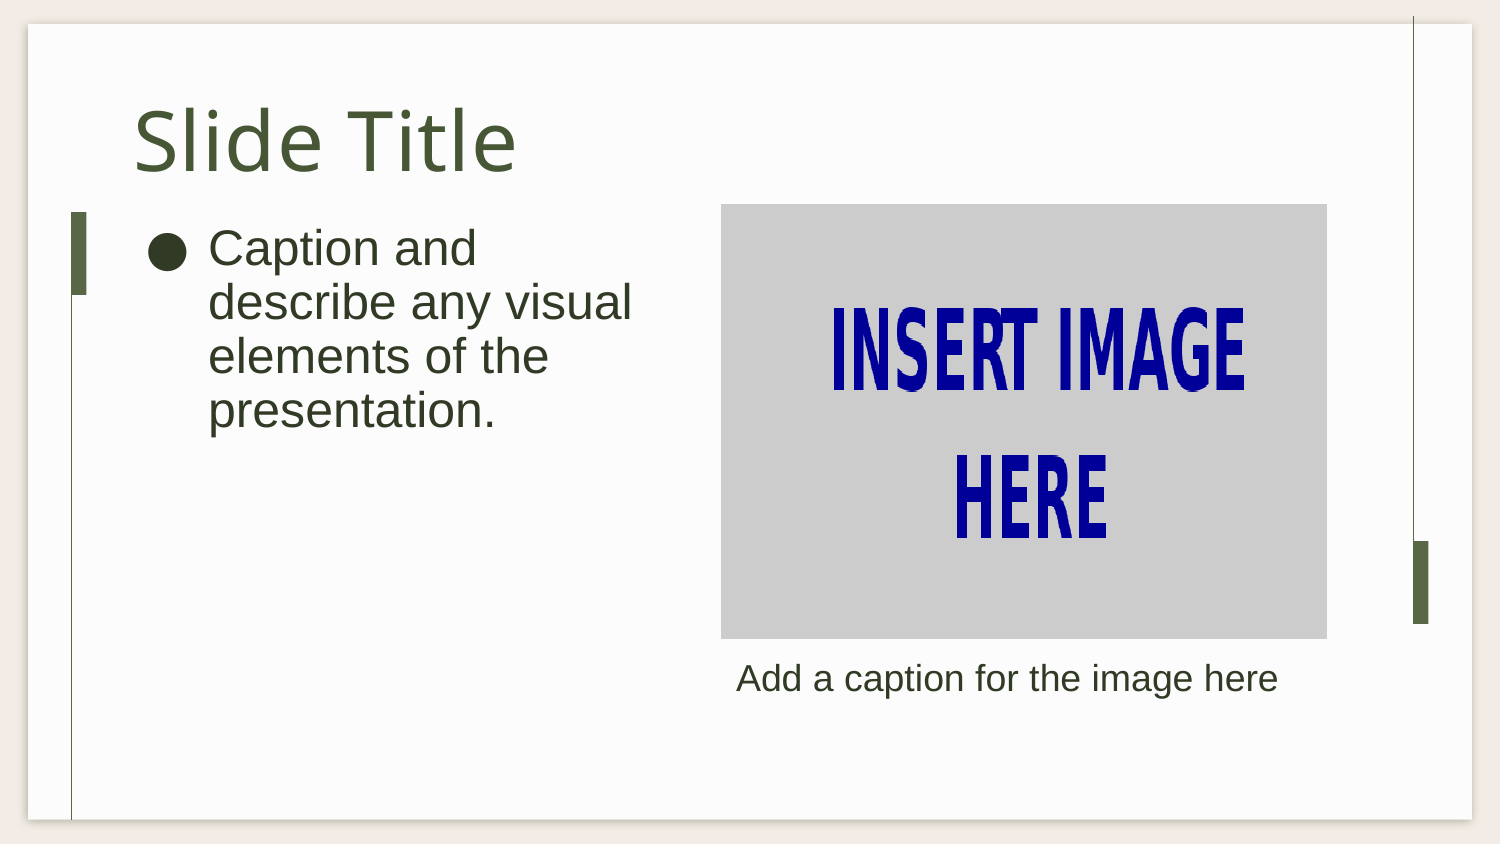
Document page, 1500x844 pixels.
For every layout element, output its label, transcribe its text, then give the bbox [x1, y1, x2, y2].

picture [720, 204, 1327, 639]
text_box Add a caption for the image here [721, 646, 1327, 714]
text_box Caption and describe any visual elements of the presentation. [118, 207, 677, 696]
title Slide Title [118, 72, 1382, 167]
